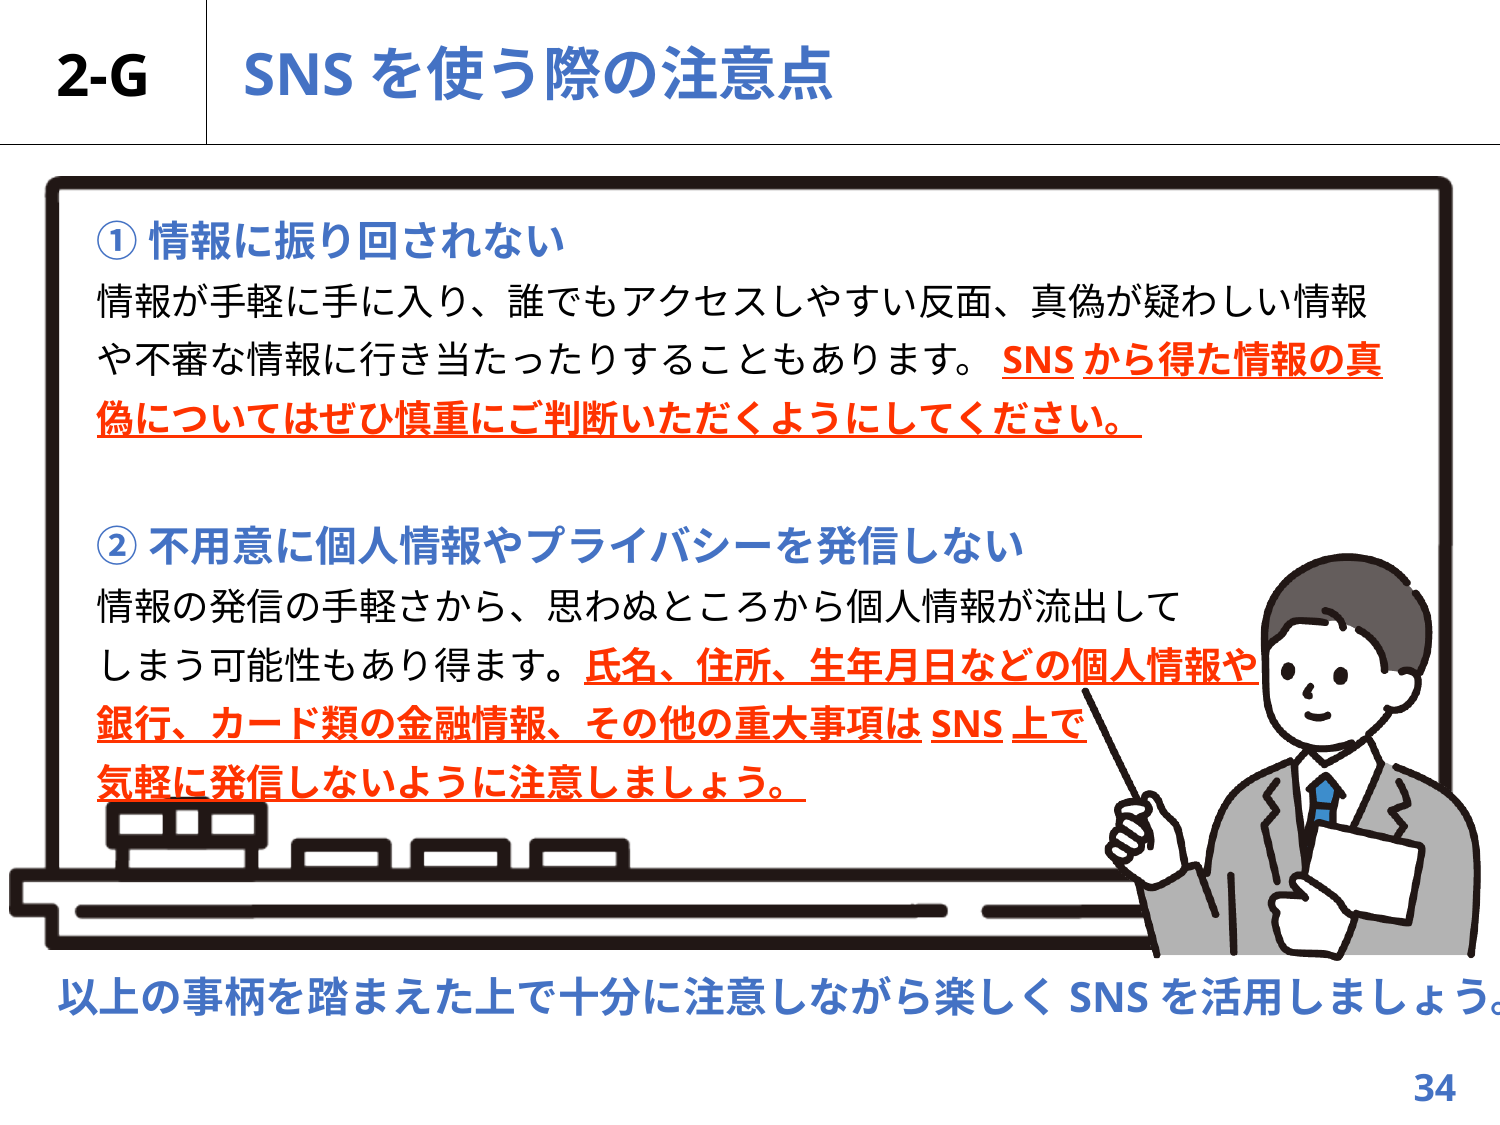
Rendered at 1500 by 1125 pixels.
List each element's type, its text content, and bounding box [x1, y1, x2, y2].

text_box 2-G [0, 0, 207, 147]
text_box 以上の事柄を踏まえた上で十分に注意しながら楽しくSNSを活用しましょう。 [42, 903, 1500, 1029]
text_box 34 [1370, 1056, 1500, 1116]
picture [9, 176, 1481, 961]
title SNSを使う際の注意点 [228, 0, 861, 116]
